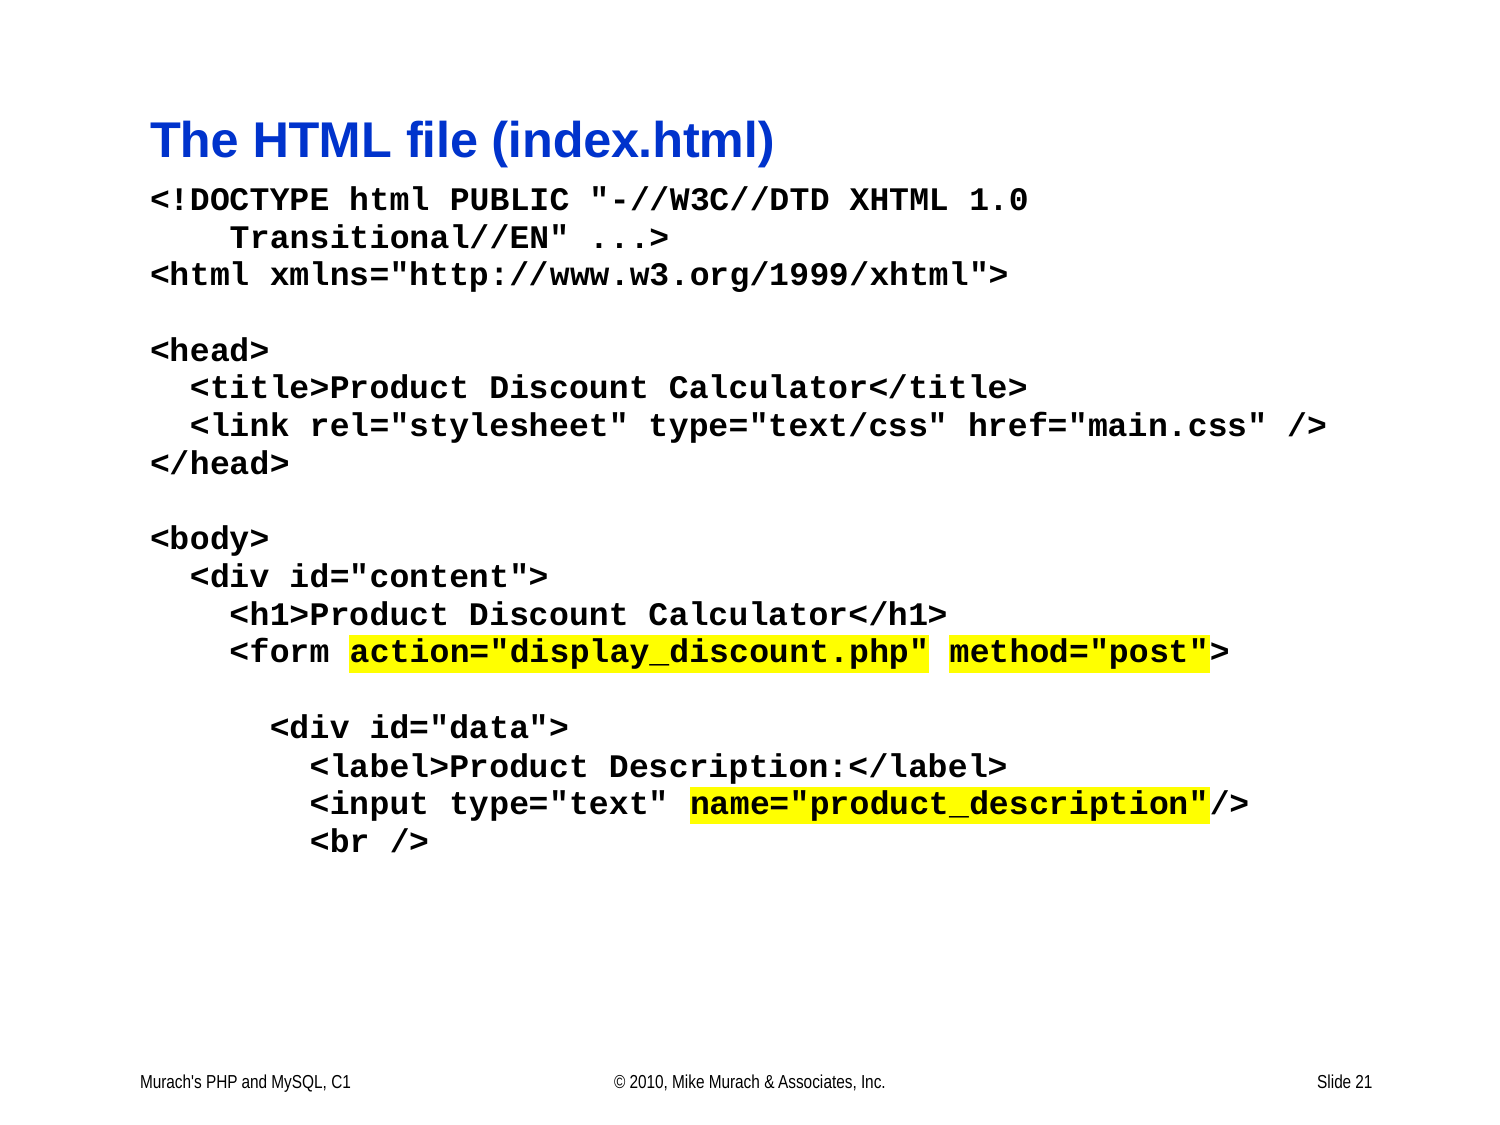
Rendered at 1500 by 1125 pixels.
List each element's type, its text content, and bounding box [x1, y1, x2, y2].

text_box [149, 112, 1352, 861]
slide_number Slide 21 [1074, 1025, 1388, 1100]
footer © 2010, Mike Murach & Associates, Inc. [474, 1025, 1025, 1100]
slide_number Murach's PHP and MySQL, C1 [125, 1025, 450, 1100]
